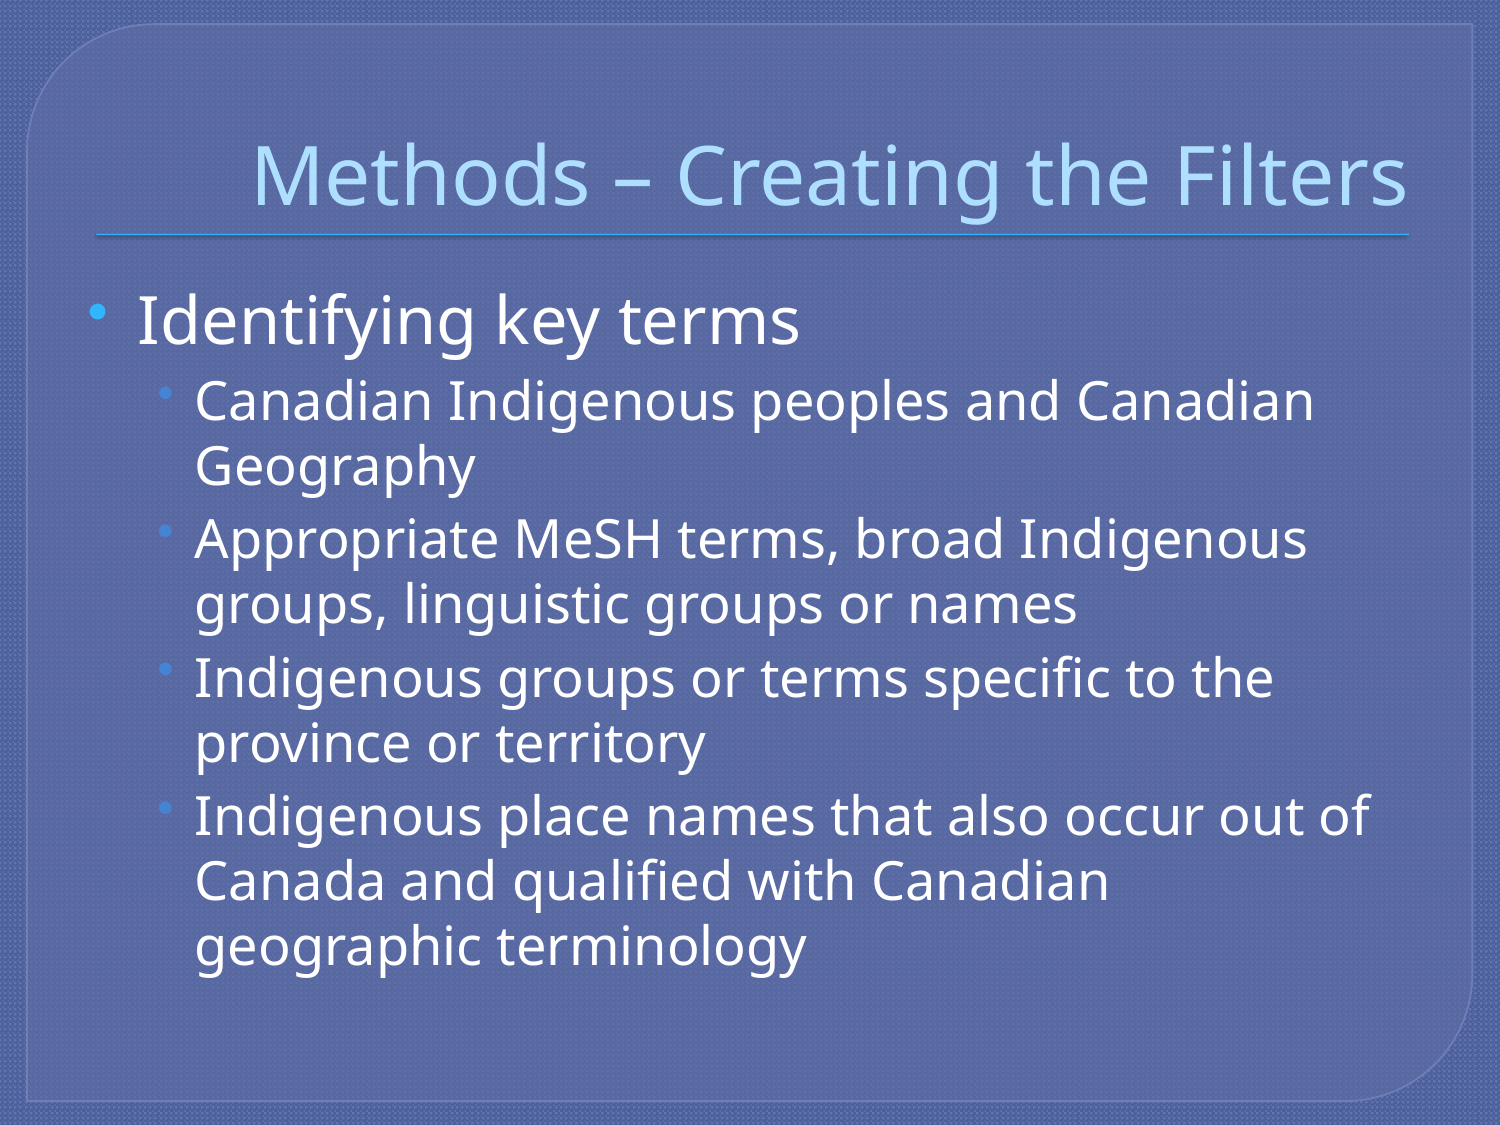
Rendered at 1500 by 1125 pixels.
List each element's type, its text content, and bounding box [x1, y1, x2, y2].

list Identifying key terms Canadian Indigenous peoples and Canadian Geography Appropriate MeSH terms, broad Indigenous groups, linguistic groups or names Indigenous groups or terms specific to the province or territory Indigenous place names that also occur out of Canada and qualified with Canadian geographic terminology [75, 270, 1425, 1013]
title Methods – Creating the Filters [75, 41, 1425, 230]
